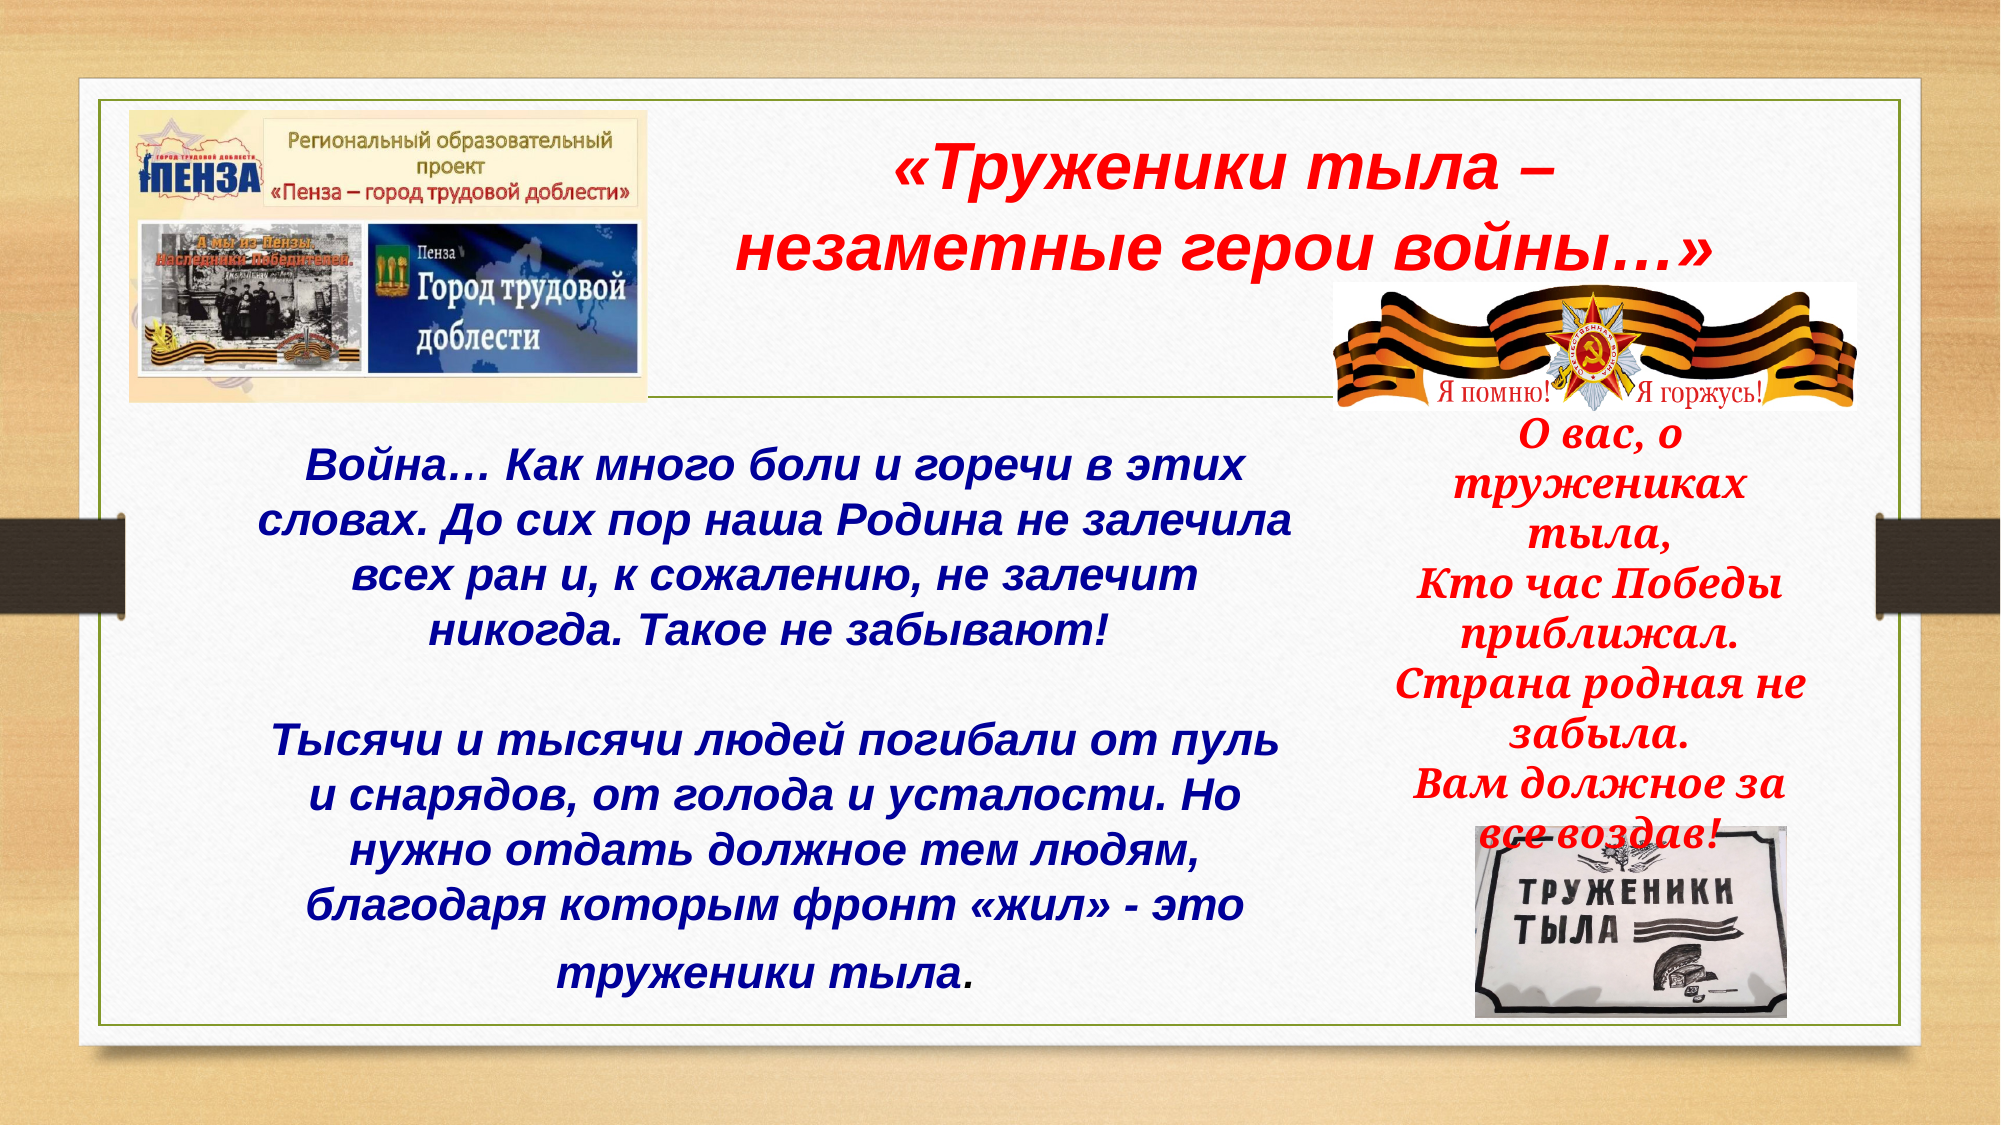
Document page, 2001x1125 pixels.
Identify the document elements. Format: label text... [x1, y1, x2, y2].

text_box Война… Как много боли и горечи в этих словах. До сих пор наша Родина не залечила всех ран и, к сожалению, не залечит никогда. Такое не забывают! Тысячи и тысячи людей погибали от пуль и снарядов, от голода и усталости. Но нужно отдать должное тем людям, благодаря которым фронт «жил» - это труженики тыла. [237, 427, 1313, 1008]
title «Труженики тыла – незаметные герои войны…» [672, 96, 1778, 311]
picture [0, 0, 2001, 1125]
text_box О вас, о тружениках тыла, Кто час Победы приближал. Страна родная не забыла. Вам должное за все воздав! [1365, 411, 1836, 865]
